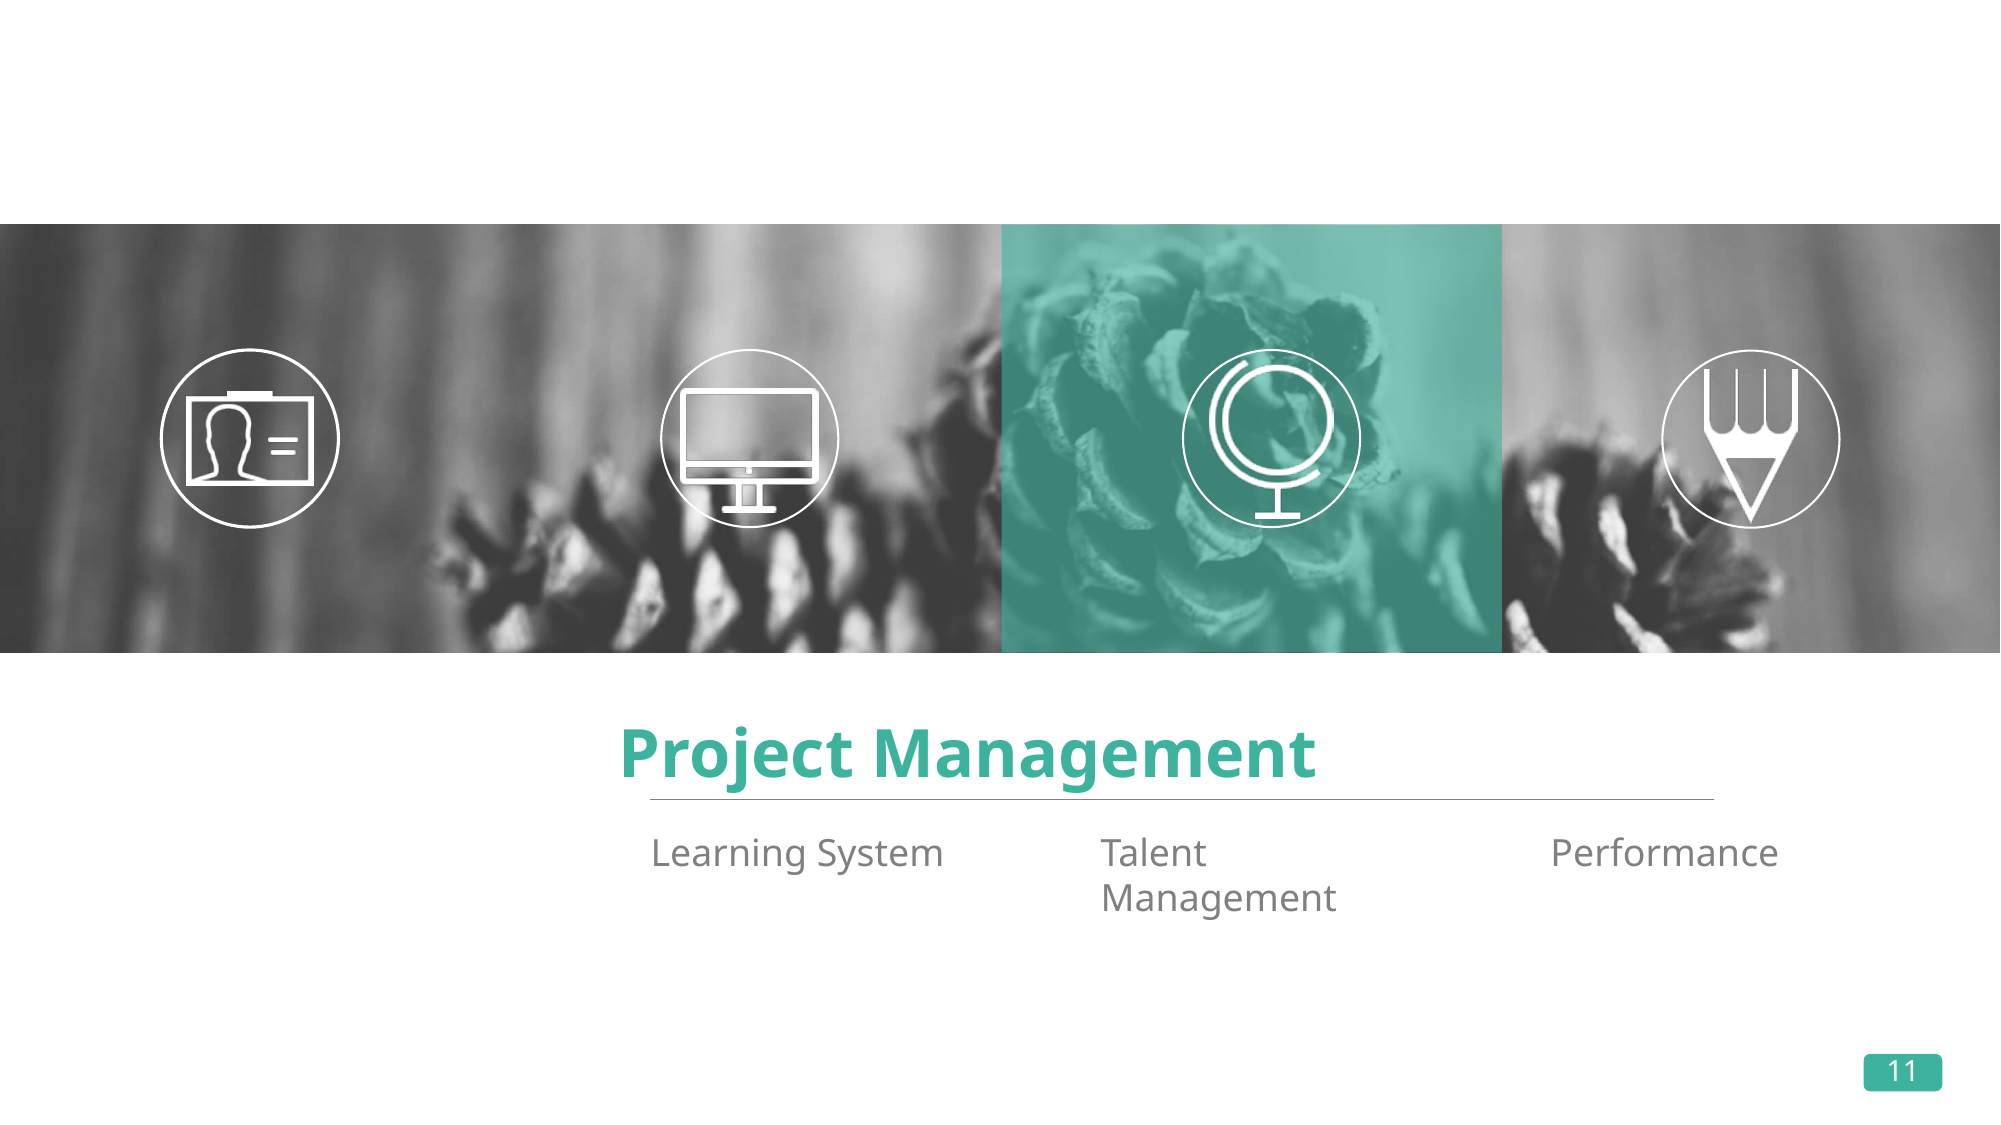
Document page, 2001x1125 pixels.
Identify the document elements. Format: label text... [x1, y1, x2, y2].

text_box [1662, 350, 1840, 528]
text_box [161, 349, 339, 528]
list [0, 224, 2000, 653]
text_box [661, 349, 839, 528]
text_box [1182, 349, 1361, 528]
slide_number 11 [1677, 1042, 2000, 1103]
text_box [635, 703, 1908, 883]
